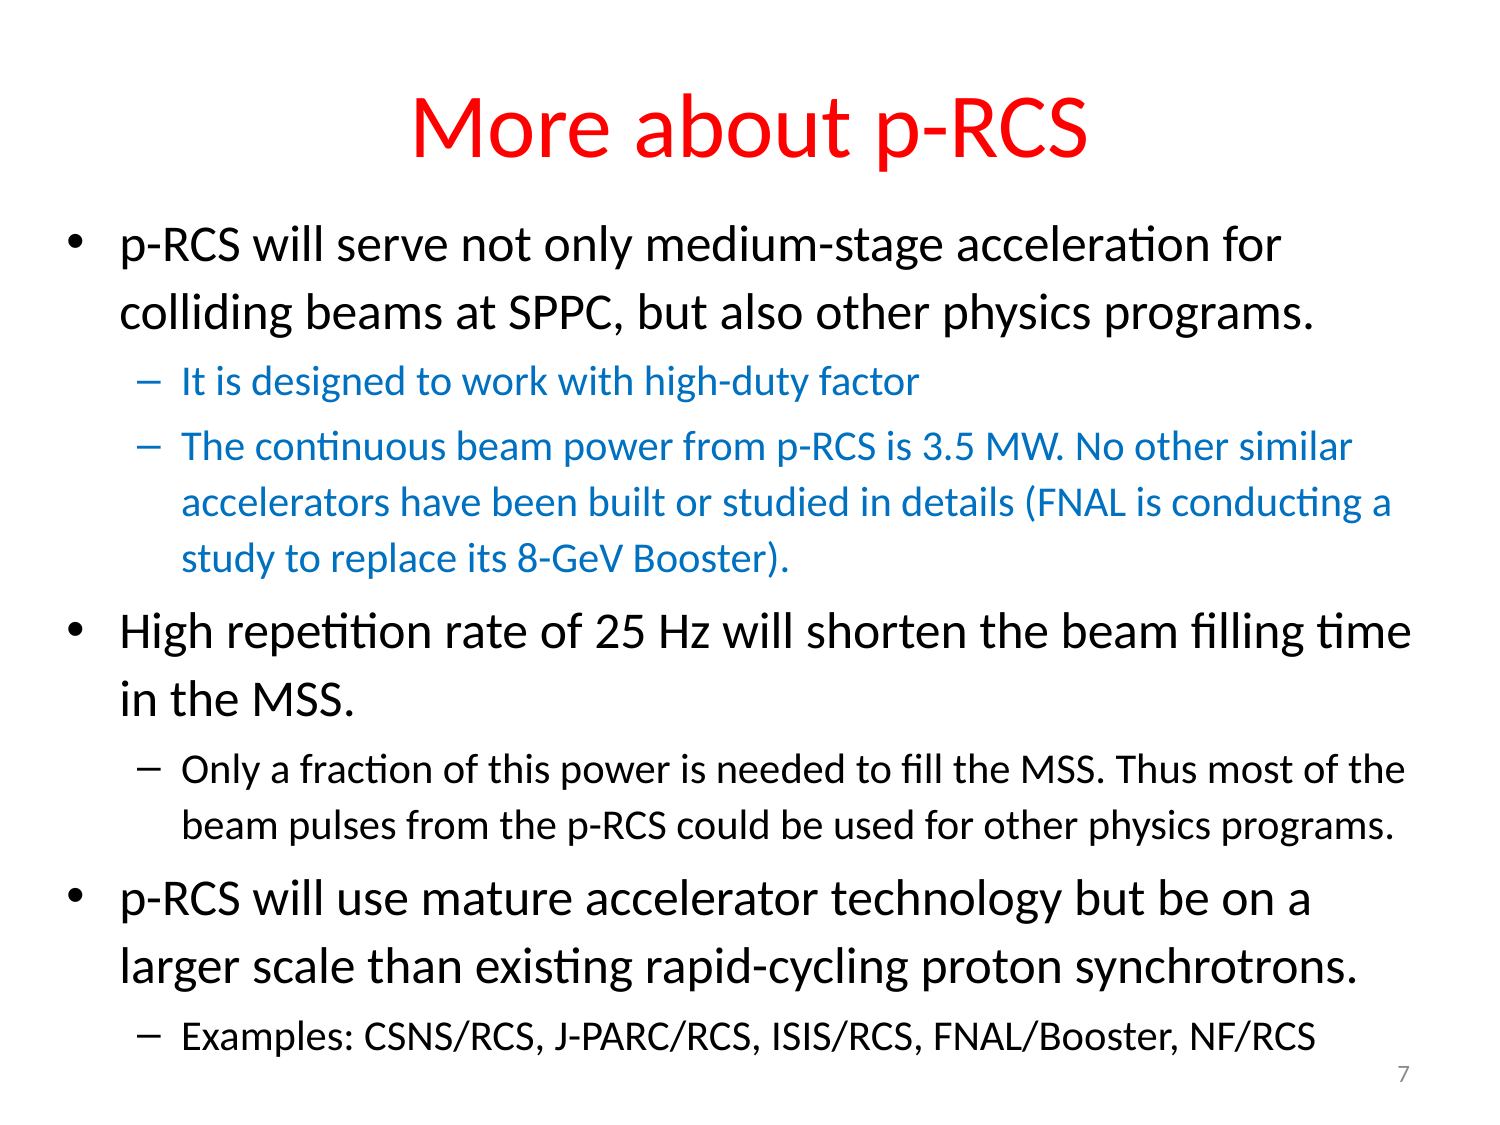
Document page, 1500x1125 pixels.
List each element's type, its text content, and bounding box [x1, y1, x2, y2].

slide_number 7 [1074, 1042, 1425, 1103]
list p-RCS will serve not only medium-stage acceleration for colliding beams at SPPC, but also other physics programs. It is designed to work with high-duty factor The continuous beam power from p-RCS is 3.5 MW. No other similar accelerators have been built or studied in details (FNAL is conducting a study to replace its 8-GeV Booster). High repetition rate of 25 Hz will shorten the beam filling time in the MSS. Only a fraction of this power is needed to fill the MSS. Thus most of the beam pulses from the p-RCS could be used for other physics programs. p-RCS will use mature accelerator technology but be on a larger scale than existing rapid-cycling proton synchrotrons. Examples: CSNS/RCS, J-PARC/RCS, ISIS/RCS, FNAL/Booster, NF/RCS [51, 196, 1459, 1071]
title More about p-RCS [75, 45, 1425, 196]
